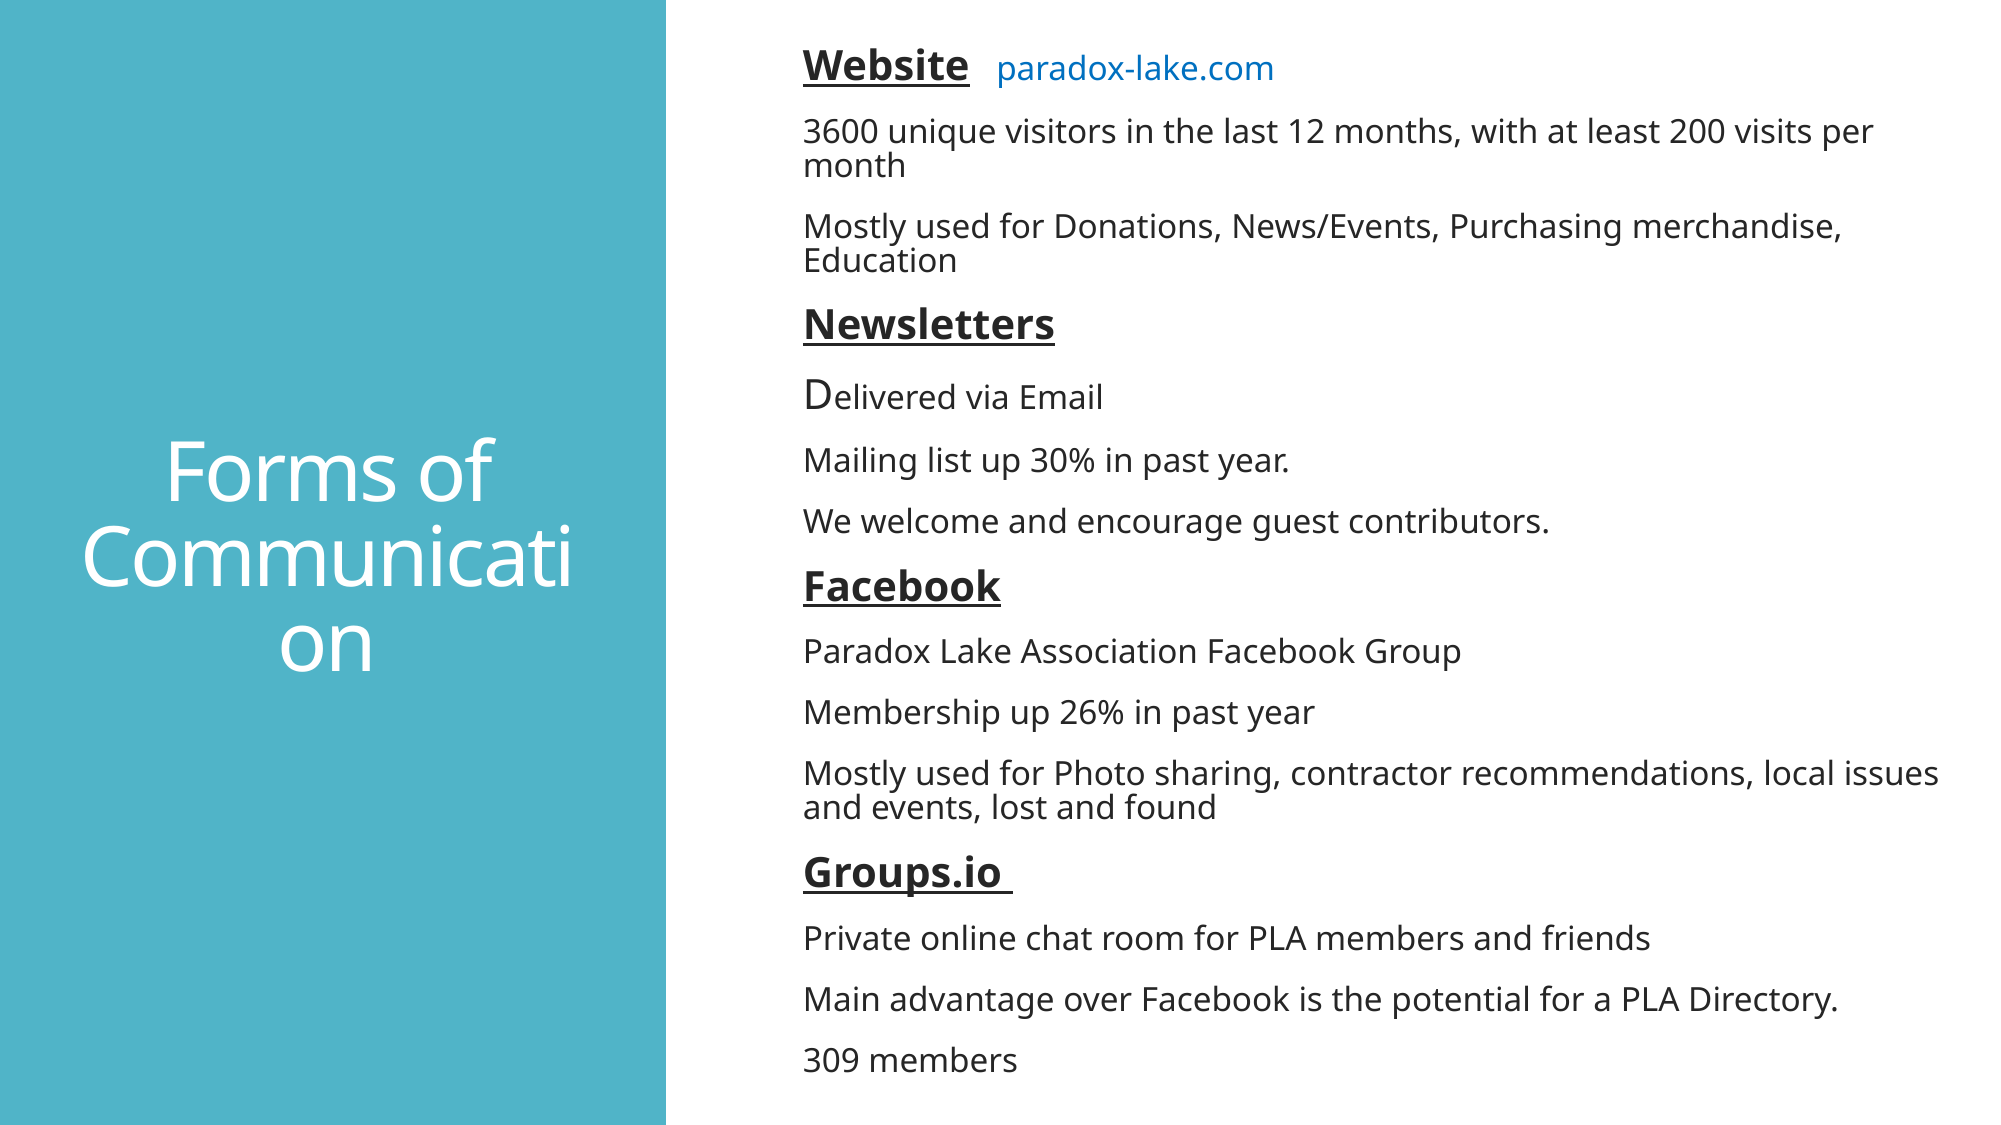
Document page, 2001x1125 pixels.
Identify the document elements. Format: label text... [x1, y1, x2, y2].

list Website paradox-lake.com 3600 unique visitors in the last 12 months, with at least 200 visits per month Mostly used for Donations, News/Events, Purchasing merchandise, Education Newsletters Delivered via Email Mailing list up 30% in past year. We welcome and encourage guest contributors. Facebook Paradox Lake Association Facebook Group Membership up 26% in past year Mostly used for Photo sharing, contractor recommendations, local issues and events, lost and found Groups.io Private online chat room for PLA members and friends Main advantage over Facebook is the potential for a PLA Directory. 309 members [730, 70, 1960, 1056]
text_box [0, 0, 667, 1125]
title Forms of Communication [62, 151, 593, 970]
